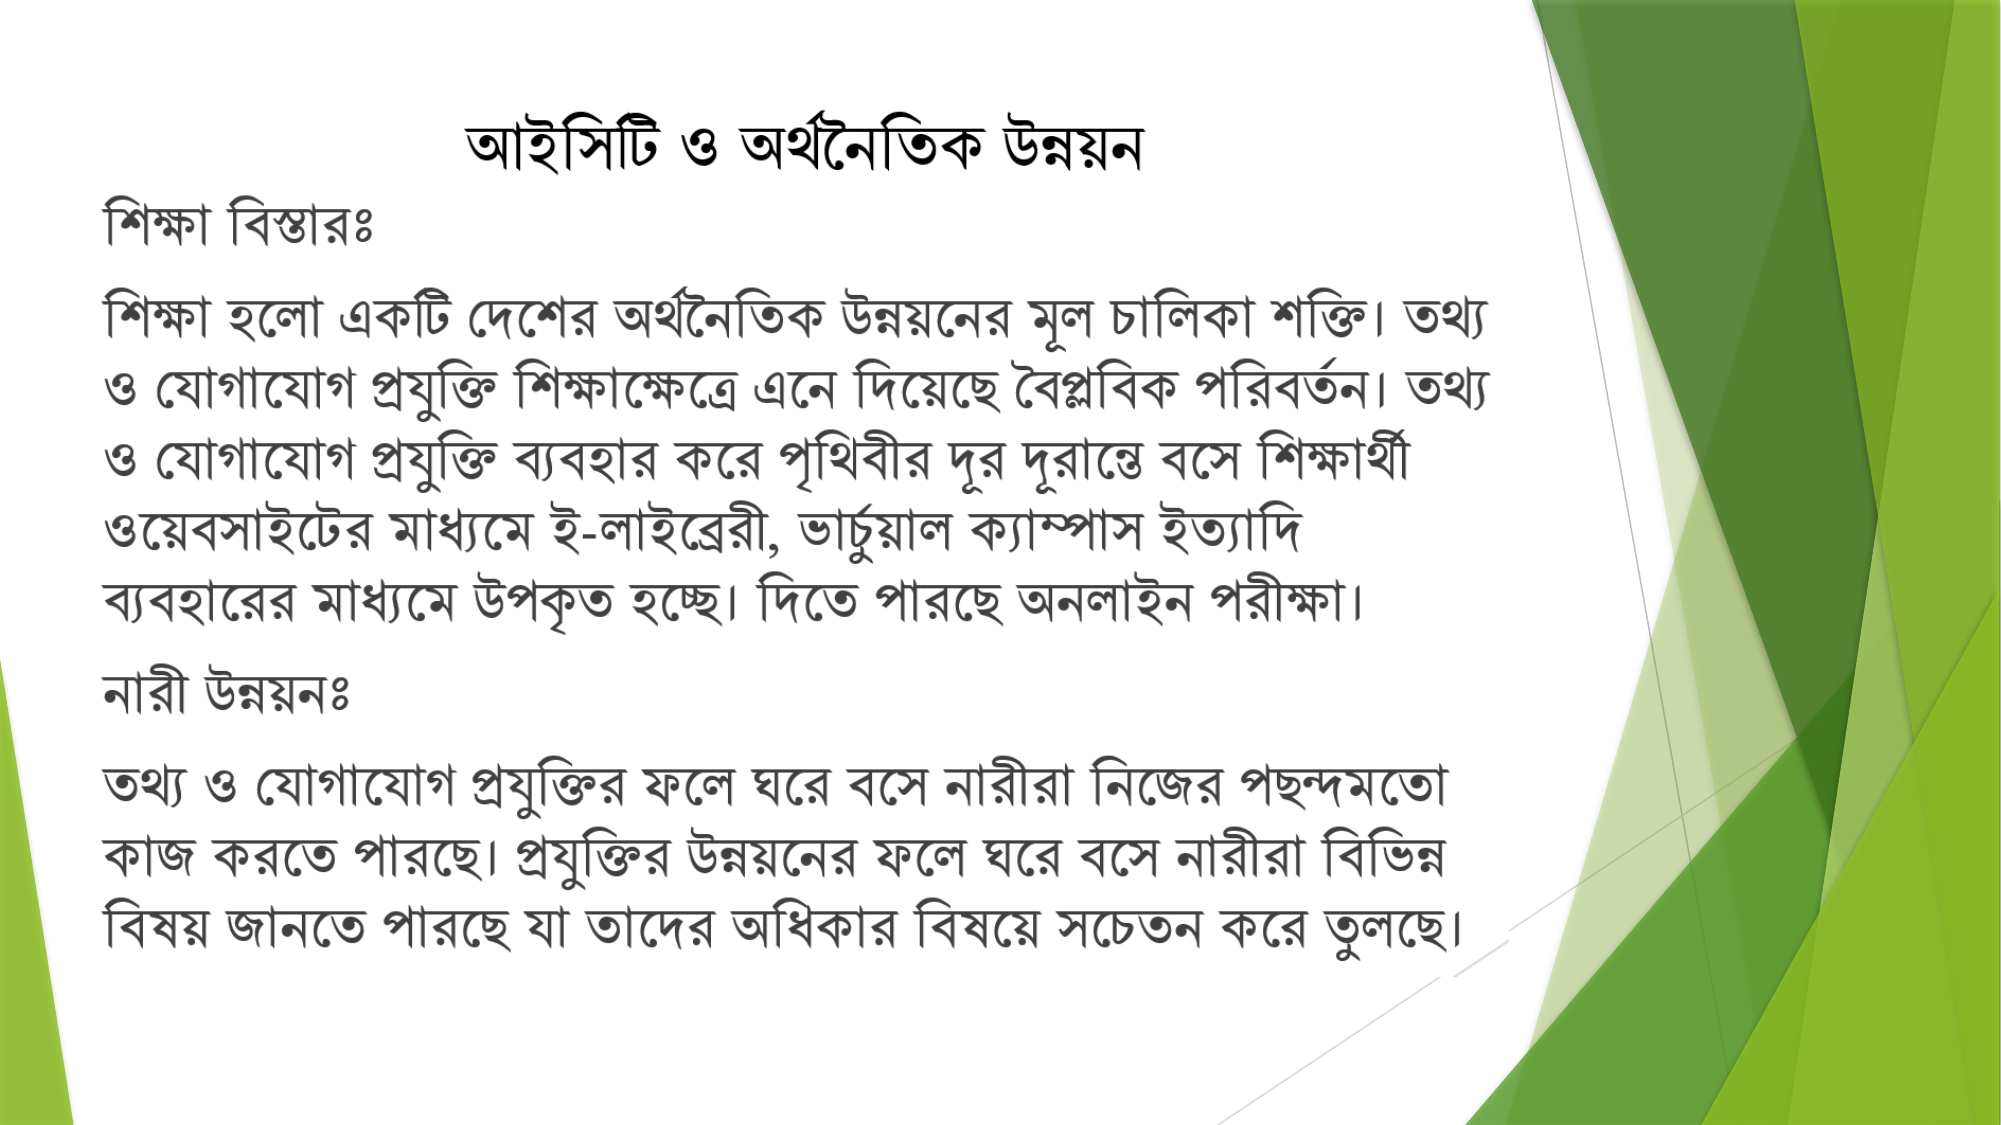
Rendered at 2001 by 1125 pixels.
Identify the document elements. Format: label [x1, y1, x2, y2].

picture [72, 61, 1509, 978]
